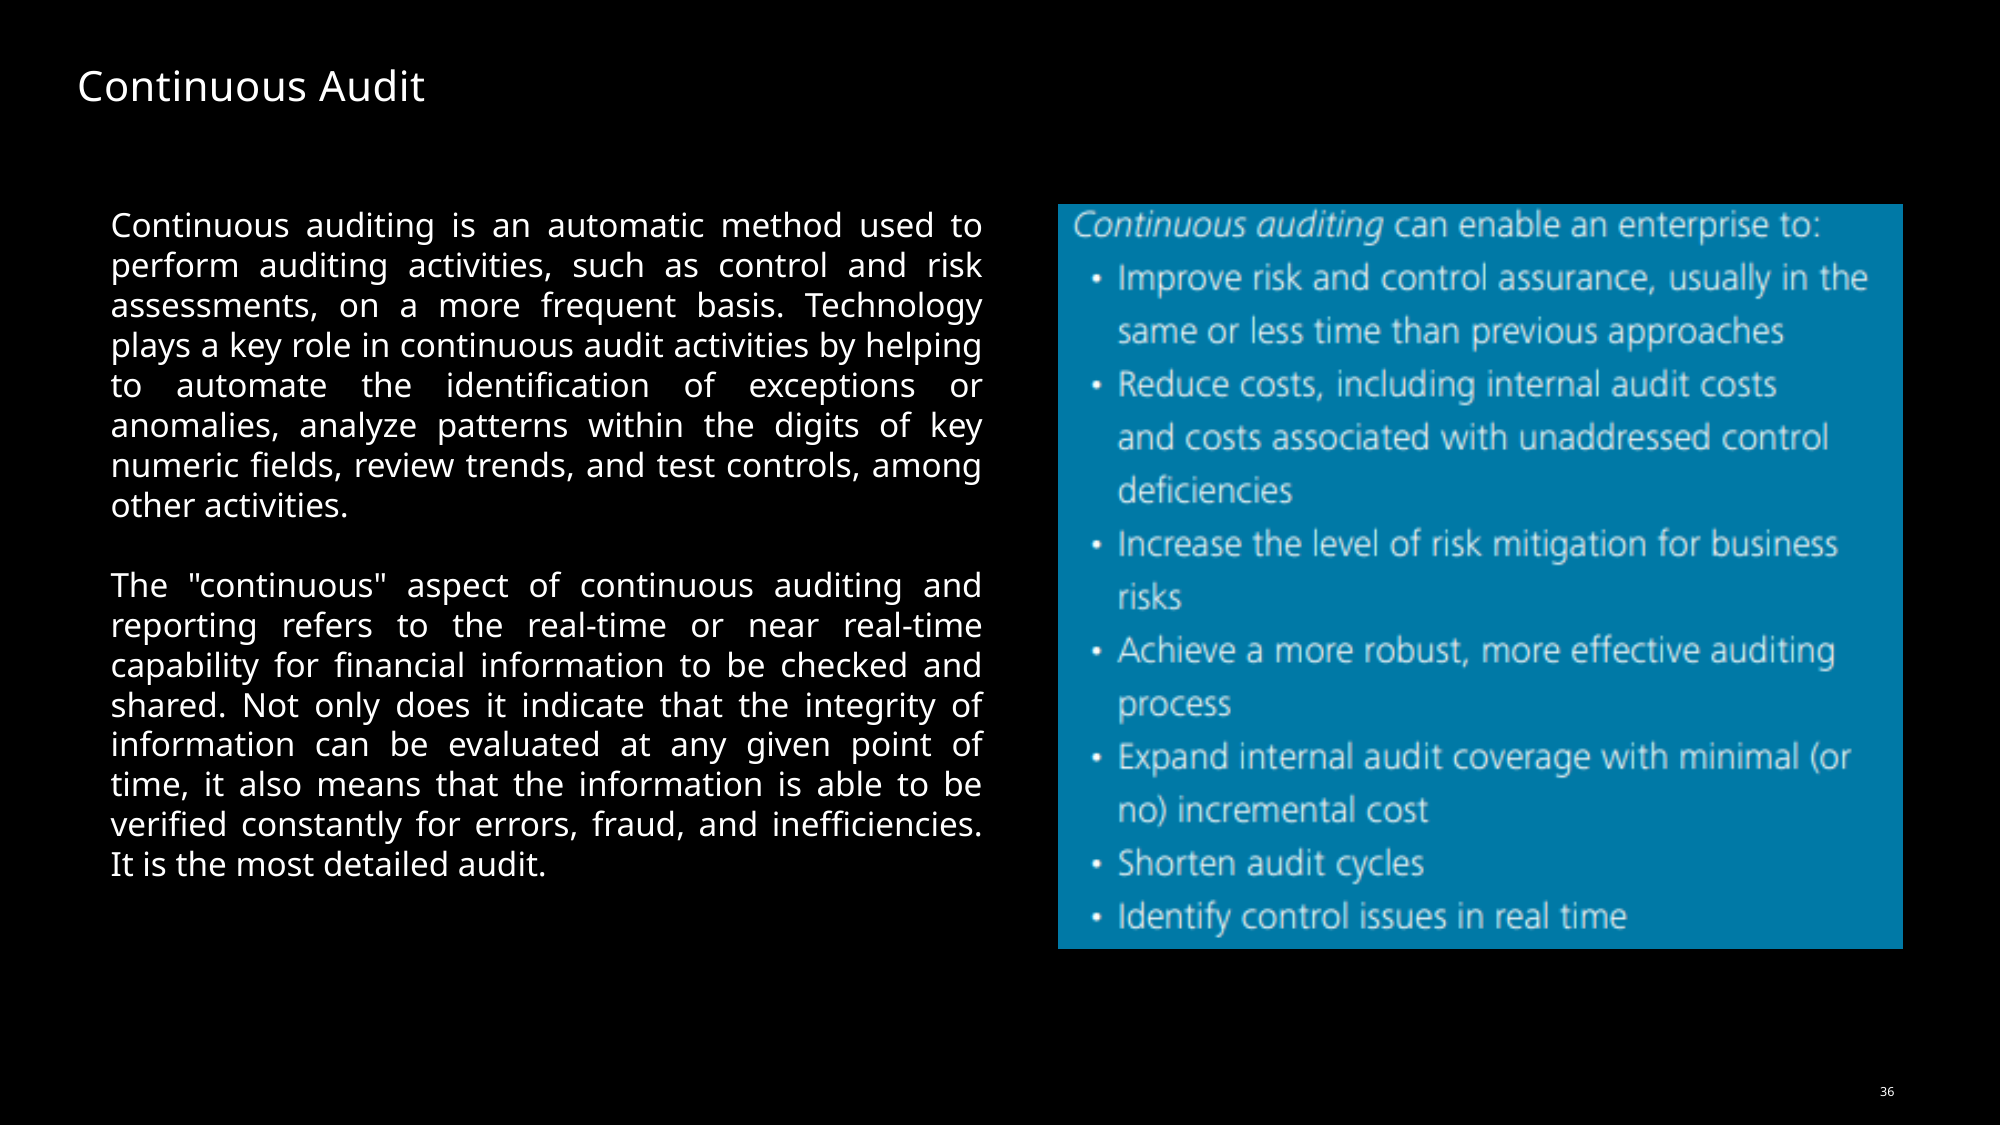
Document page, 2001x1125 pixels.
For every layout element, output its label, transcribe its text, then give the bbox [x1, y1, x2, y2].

picture [1317, 213, 1337, 238]
picture [1711, 643, 1727, 664]
picture [1632, 377, 1647, 398]
picture [1153, 749, 1170, 777]
picture [1532, 270, 1545, 291]
picture [1119, 430, 1134, 451]
picture [1139, 802, 1157, 823]
picture [1346, 376, 1361, 396]
picture [1391, 536, 1410, 557]
picture [1704, 270, 1738, 291]
picture [1193, 536, 1208, 557]
picture [1567, 270, 1576, 290]
picture [1226, 270, 1241, 291]
picture [1364, 430, 1379, 451]
picture [1781, 213, 1791, 237]
picture [1798, 643, 1814, 662]
picture [1772, 323, 1784, 344]
picture [1186, 430, 1201, 451]
picture [1732, 217, 1736, 236]
picture [1266, 270, 1270, 290]
picture [1366, 368, 1386, 398]
picture [1659, 527, 1669, 556]
picture [1572, 643, 1589, 664]
picture [1361, 909, 1381, 930]
picture [1180, 803, 1184, 822]
picture [1528, 376, 1543, 398]
picture [1459, 909, 1463, 928]
picture [1671, 270, 1687, 291]
picture [1211, 741, 1228, 770]
picture [1346, 217, 1363, 236]
picture [1364, 323, 1381, 345]
picture [1843, 749, 1851, 769]
picture [1752, 372, 1762, 397]
picture [1160, 635, 1175, 662]
picture [1382, 909, 1394, 930]
picture [1818, 643, 1834, 671]
picture [1548, 270, 1563, 291]
picture [1330, 749, 1345, 770]
picture [1120, 475, 1136, 504]
picture [1723, 430, 1738, 451]
picture [1670, 536, 1688, 557]
picture [1554, 749, 1591, 778]
picture [1120, 530, 1124, 556]
picture [1267, 856, 1283, 876]
picture [1208, 270, 1224, 290]
picture [1679, 323, 1714, 344]
picture [1317, 392, 1323, 401]
picture [1545, 323, 1583, 344]
picture [1493, 323, 1503, 343]
picture [1497, 376, 1512, 396]
picture [1266, 528, 1281, 556]
picture [1669, 323, 1678, 343]
picture [1224, 802, 1232, 822]
picture [1336, 323, 1361, 343]
picture [1619, 217, 1636, 238]
picture [1129, 270, 1155, 290]
picture [1219, 643, 1236, 664]
picture [1431, 217, 1447, 236]
picture [1525, 909, 1541, 930]
picture [1739, 376, 1751, 398]
picture [1852, 270, 1868, 291]
picture [1404, 798, 1429, 823]
picture [1384, 802, 1403, 823]
picture [1158, 270, 1175, 298]
picture [1739, 217, 1769, 238]
text_box Continuous Audit [77, 65, 1923, 181]
picture [1322, 909, 1341, 930]
picture [1235, 802, 1250, 823]
picture [1224, 426, 1261, 451]
picture [1577, 422, 1594, 451]
picture [1120, 696, 1137, 724]
picture [1255, 483, 1259, 503]
picture [1306, 643, 1354, 664]
picture [1418, 643, 1434, 664]
picture [1718, 376, 1736, 398]
picture [1185, 904, 1202, 930]
picture [1717, 323, 1731, 344]
picture [1392, 319, 1403, 344]
picture [1683, 643, 1700, 664]
picture [1648, 323, 1665, 352]
picture [1765, 376, 1776, 398]
picture [1483, 643, 1531, 664]
picture [1521, 430, 1536, 451]
picture [1313, 909, 1321, 928]
picture [1175, 217, 1192, 238]
picture [1230, 323, 1239, 343]
picture [1792, 430, 1802, 449]
picture [1286, 536, 1301, 557]
picture [1319, 798, 1330, 823]
picture [1690, 270, 1701, 291]
picture [1390, 369, 1425, 398]
picture [1597, 422, 1614, 451]
picture [1701, 376, 1716, 398]
picture [1661, 422, 1709, 451]
picture [1544, 643, 1561, 664]
picture [1215, 217, 1232, 238]
picture [1129, 536, 1144, 556]
picture [1249, 745, 1278, 770]
picture [1670, 217, 1698, 238]
picture [1366, 643, 1376, 662]
picture [1437, 638, 1461, 664]
picture [1262, 483, 1279, 504]
picture [1582, 909, 1607, 928]
picture [1610, 323, 1625, 344]
picture [1178, 270, 1188, 290]
picture [1820, 749, 1839, 770]
picture [1531, 532, 1547, 557]
picture [1738, 749, 1743, 769]
picture [1559, 430, 1574, 451]
picture [1280, 749, 1308, 770]
picture [1382, 425, 1392, 451]
picture [1138, 368, 1174, 398]
picture [1280, 483, 1292, 504]
picture [1537, 209, 1541, 236]
picture [1650, 369, 1667, 398]
picture [1667, 643, 1683, 662]
picture [1406, 315, 1421, 343]
picture [1395, 217, 1410, 238]
picture [1152, 323, 1177, 343]
picture [1093, 860, 1102, 868]
picture [1219, 696, 1230, 717]
picture [1639, 217, 1654, 236]
picture [1615, 270, 1629, 291]
picture [1282, 802, 1317, 824]
picture [1213, 376, 1230, 398]
picture [1561, 904, 1576, 930]
picture [1417, 909, 1432, 930]
picture [1652, 741, 1667, 769]
picture [1776, 749, 1791, 770]
picture [1750, 262, 1771, 299]
picture [1315, 851, 1325, 876]
picture [1095, 217, 1133, 238]
picture [1412, 217, 1428, 238]
picture [1632, 270, 1647, 291]
picture [1541, 430, 1556, 449]
picture [1750, 634, 1767, 664]
picture [1120, 370, 1137, 396]
picture [1463, 658, 1468, 668]
picture [1259, 909, 1277, 930]
picture [1432, 745, 1443, 770]
picture [1570, 536, 1585, 557]
picture [1120, 802, 1135, 822]
picture [1120, 742, 1150, 769]
picture [1337, 217, 1343, 236]
picture [1619, 430, 1627, 449]
picture [1120, 902, 1124, 928]
picture [1242, 376, 1255, 398]
picture [1148, 536, 1192, 557]
picture [1577, 270, 1592, 291]
picture [1352, 262, 1369, 291]
picture [1333, 270, 1348, 290]
picture [1462, 262, 1485, 291]
picture [1721, 217, 1729, 236]
picture [1120, 323, 1148, 345]
picture [1577, 376, 1592, 398]
picture [1368, 802, 1382, 823]
picture [1792, 217, 1811, 238]
picture [1193, 217, 1212, 238]
picture [1310, 749, 1326, 769]
picture [1171, 696, 1186, 717]
picture [1681, 749, 1707, 769]
picture [1135, 213, 1153, 237]
picture [1490, 749, 1505, 769]
picture [1148, 909, 1182, 930]
picture [1468, 909, 1483, 928]
picture [1477, 422, 1507, 451]
picture [1610, 909, 1627, 930]
picture [1761, 430, 1776, 449]
picture [1544, 217, 1561, 238]
picture [1075, 210, 1096, 238]
picture [1508, 749, 1523, 770]
picture [1197, 376, 1211, 398]
picture [1151, 696, 1168, 717]
picture [1286, 847, 1303, 877]
picture [1519, 270, 1530, 291]
picture [1120, 847, 1153, 877]
picture [1733, 536, 1749, 557]
picture [1470, 749, 1488, 770]
picture [1803, 422, 1827, 451]
picture [1192, 749, 1208, 769]
picture [1337, 855, 1383, 884]
picture [1242, 909, 1257, 930]
picture [1304, 376, 1315, 398]
picture [1297, 209, 1317, 238]
picture [1792, 270, 1807, 290]
picture [1775, 536, 1791, 556]
picture [1188, 270, 1207, 291]
picture [1204, 430, 1221, 451]
picture [1211, 536, 1241, 557]
picture [1128, 901, 1145, 930]
picture [1778, 638, 1789, 663]
picture [1441, 430, 1474, 449]
picture [1248, 855, 1264, 877]
picture [1731, 643, 1747, 664]
picture [1443, 323, 1459, 343]
picture [1517, 209, 1534, 238]
picture [1093, 540, 1102, 549]
picture [1139, 474, 1190, 504]
picture [1534, 643, 1543, 662]
picture [1315, 270, 1330, 291]
picture [1639, 745, 1649, 770]
picture [1157, 422, 1174, 451]
picture [1253, 532, 1263, 557]
picture [1259, 323, 1288, 345]
picture [1138, 589, 1150, 610]
picture [1156, 851, 1199, 877]
picture [1200, 855, 1235, 877]
picture [1120, 264, 1124, 290]
picture [1366, 749, 1381, 770]
picture [1153, 217, 1171, 236]
picture [1205, 900, 1232, 937]
text_box Continuous auditing is an automatic method used to perform auditing activities, such as control and risk assessments, on a more frequent basis. Technology plays a key role in continuous audit activities by helping to automate the identification of exceptions or anomalies, analyze patterns within the digits of key numeric fields, review trends, and test controls, among other activities. The "continuous" aspect of continuous auditing and reporting refers to the real-time or near real-time capability for financial information to be checked and shared. Not only does it indicate that the integrity of information can be evaluated at any given point of time, it also means that the information is able to be verified constantly for errors, fraud, and inefficiencies. It is the most detailed audit. [110, 204, 985, 926]
picture [1434, 536, 1443, 556]
picture [1257, 217, 1276, 238]
picture [1321, 536, 1372, 557]
picture [1590, 634, 1612, 662]
picture [1273, 430, 1288, 451]
picture [1410, 527, 1421, 556]
picture [1499, 217, 1514, 238]
picture [1219, 483, 1252, 504]
picture [1273, 270, 1285, 291]
picture [1140, 696, 1150, 715]
picture [1459, 217, 1476, 238]
picture [1547, 377, 1556, 396]
picture [1253, 802, 1279, 822]
picture [1344, 901, 1348, 928]
picture [1281, 909, 1297, 928]
picture [1393, 855, 1423, 877]
picture [1754, 323, 1769, 345]
picture [1291, 430, 1303, 451]
picture [1586, 323, 1598, 345]
picture [1306, 430, 1354, 451]
picture [1255, 270, 1263, 290]
picture [1299, 904, 1310, 930]
picture [1701, 217, 1716, 245]
picture [1628, 430, 1658, 451]
picture [1468, 528, 1482, 556]
picture [1208, 323, 1227, 344]
picture [1233, 217, 1247, 238]
picture [1526, 749, 1551, 770]
picture [1602, 749, 1629, 769]
picture [1454, 749, 1469, 770]
picture [1495, 536, 1521, 556]
picture [1182, 323, 1197, 345]
picture [1499, 270, 1514, 291]
picture [1120, 589, 1135, 609]
picture [1734, 315, 1749, 343]
picture [1713, 528, 1729, 557]
picture [1348, 741, 1352, 769]
picture [1503, 323, 1536, 344]
picture [1692, 536, 1700, 556]
picture [1608, 536, 1627, 557]
picture [1588, 532, 1605, 557]
picture [1515, 372, 1525, 397]
picture [1158, 795, 1166, 827]
picture [1559, 376, 1574, 396]
picture [1630, 536, 1645, 556]
picture [1248, 643, 1263, 663]
picture [1118, 636, 1156, 664]
picture [1679, 372, 1689, 397]
picture [1479, 217, 1494, 236]
picture [1820, 266, 1831, 291]
picture [1193, 483, 1216, 504]
picture [1257, 372, 1301, 398]
picture [1093, 647, 1102, 656]
picture [1497, 909, 1507, 928]
picture [1657, 213, 1669, 238]
picture [1377, 635, 1414, 664]
picture [1435, 909, 1447, 930]
picture [1834, 262, 1849, 290]
picture [1137, 430, 1153, 449]
picture [1153, 581, 1181, 610]
picture [1739, 430, 1758, 451]
picture [1746, 749, 1771, 769]
picture [1752, 536, 1769, 557]
picture [1395, 422, 1429, 451]
picture [1350, 794, 1354, 822]
picture [1473, 323, 1490, 352]
picture [1439, 376, 1454, 396]
picture [1093, 274, 1102, 283]
picture [1093, 381, 1102, 389]
picture [1186, 696, 1217, 717]
picture [1187, 802, 1221, 823]
picture [1614, 638, 1658, 664]
picture [1093, 913, 1102, 922]
picture [1437, 266, 1461, 291]
picture [1397, 909, 1412, 930]
picture [1719, 749, 1734, 769]
picture [1277, 643, 1301, 662]
picture [1332, 802, 1347, 823]
picture [1508, 909, 1523, 930]
picture [1779, 425, 1789, 451]
picture [1794, 741, 1798, 769]
picture [1794, 536, 1838, 557]
picture [1457, 376, 1474, 405]
picture [1399, 270, 1434, 291]
picture [1382, 270, 1396, 291]
picture [1424, 323, 1439, 344]
picture [1629, 323, 1645, 352]
picture [1177, 377, 1193, 398]
picture [1596, 270, 1612, 290]
picture [1291, 323, 1303, 344]
picture [1612, 376, 1627, 398]
picture [1277, 217, 1295, 238]
picture [1186, 643, 1218, 664]
picture [1453, 536, 1465, 557]
picture [1572, 217, 1587, 238]
picture [1364, 217, 1383, 245]
picture [1315, 319, 1325, 344]
picture [1385, 741, 1420, 770]
picture [1173, 749, 1188, 770]
picture [1357, 430, 1361, 449]
picture [1812, 742, 1820, 773]
text_box 36 [1865, 1076, 1957, 1108]
picture [1591, 217, 1607, 236]
picture [1288, 262, 1303, 290]
picture [1550, 536, 1567, 565]
picture [1093, 753, 1102, 762]
